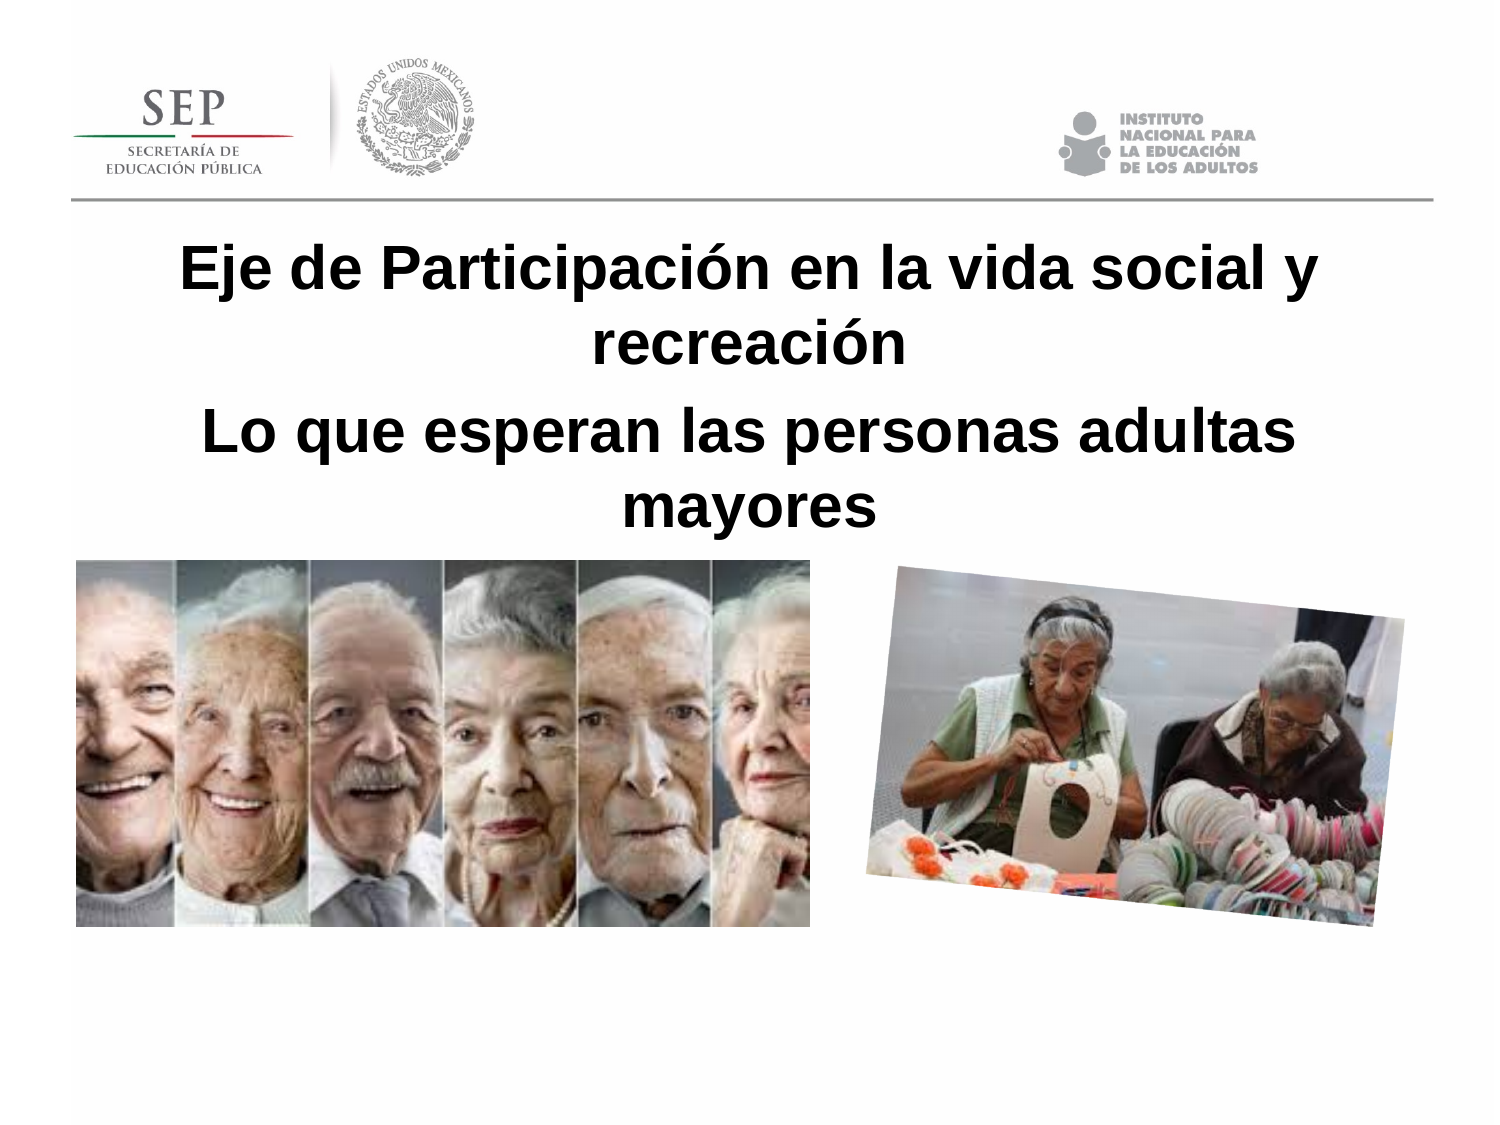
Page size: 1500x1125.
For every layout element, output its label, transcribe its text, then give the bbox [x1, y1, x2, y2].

picture [71, 0, 1494, 1125]
list Eje de Participación en la vida social y recreación Lo que esperan las personas adultas mayores [75, 219, 1425, 963]
